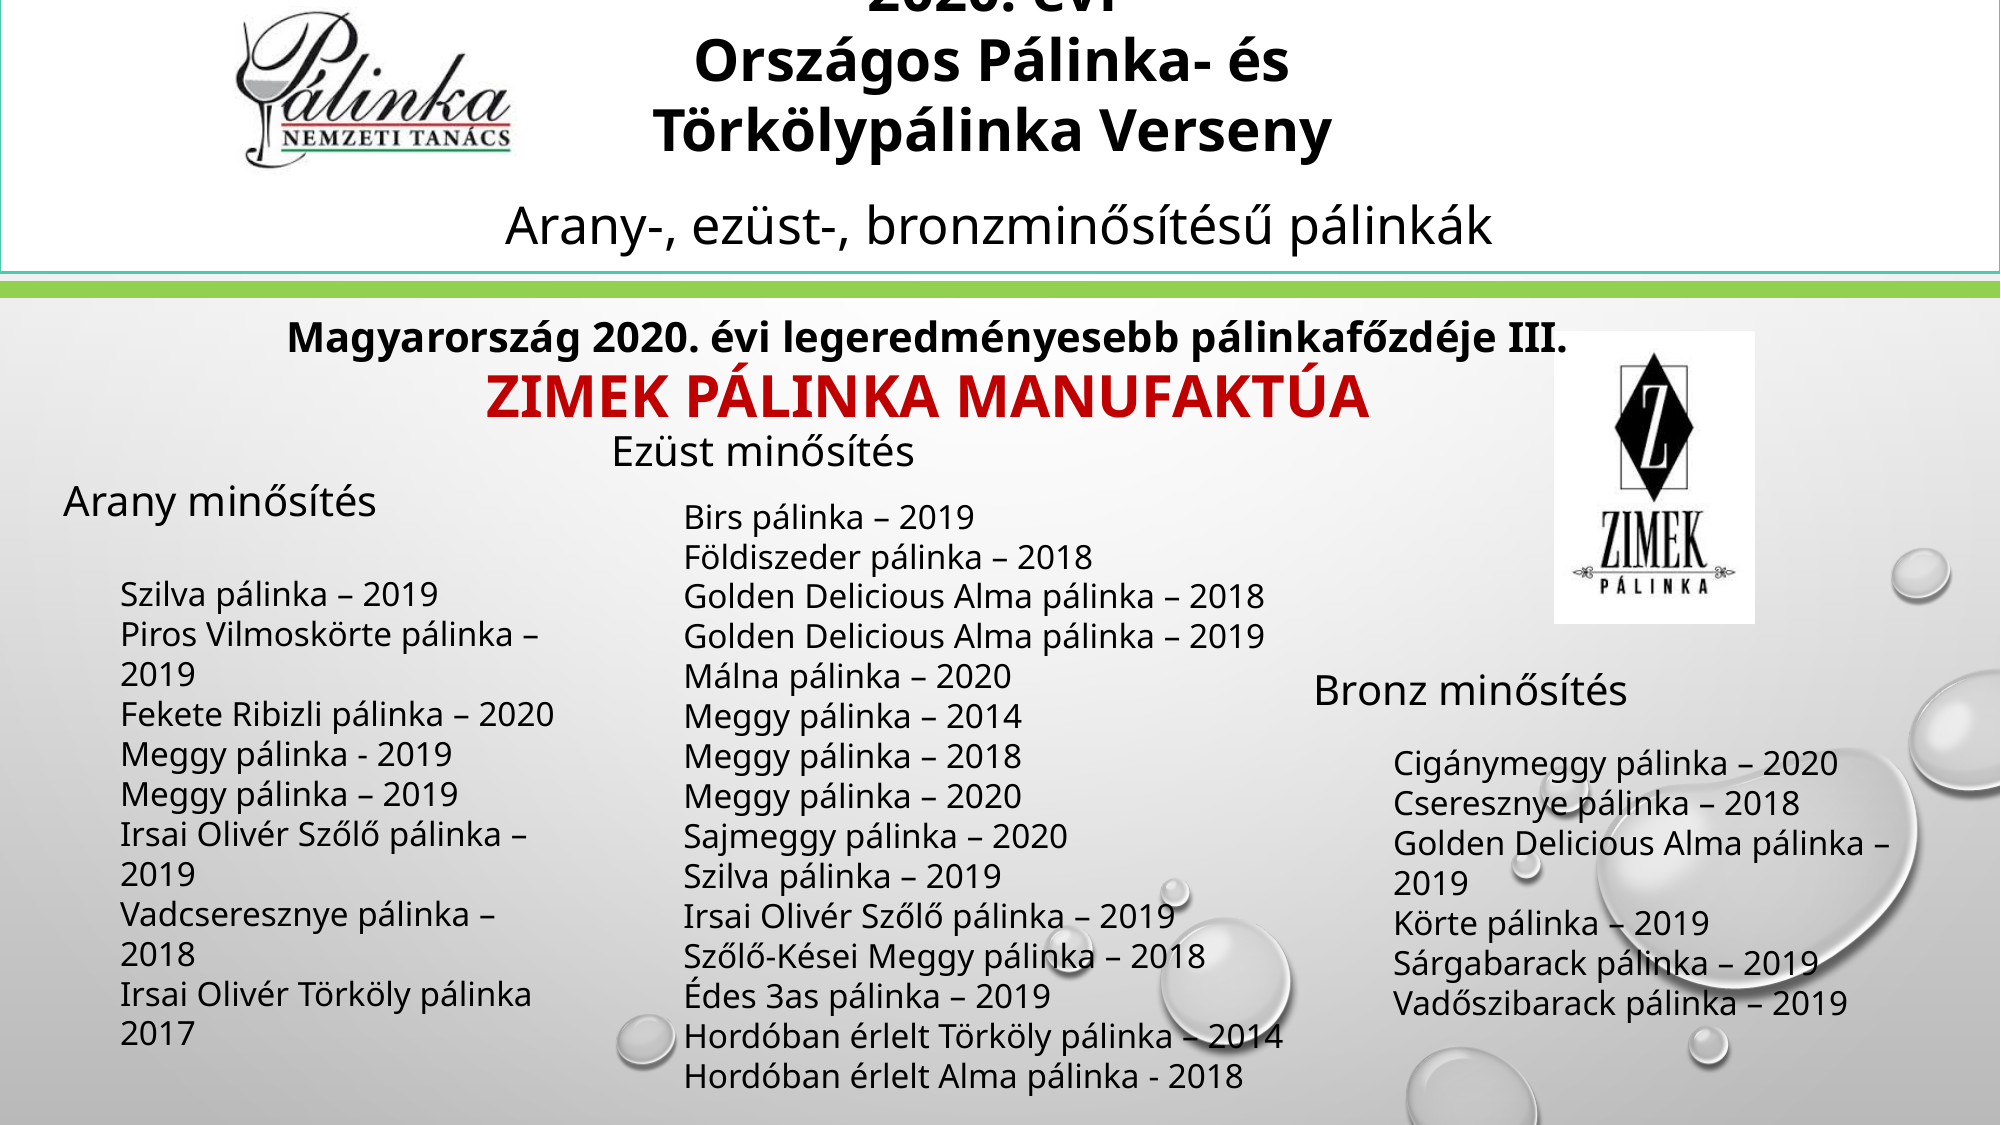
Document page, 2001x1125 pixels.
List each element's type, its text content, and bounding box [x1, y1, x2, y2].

text_box Cigánymeggy pálinka – 2020 Cseresznye pálinka – 2018 Golden Delicious Alma pálinka – 2019 Körte pálinka – 2019 Sárgabarack pálinka – 2019 Vadőszibarack pálinka – 2019 [1378, 735, 1931, 1030]
picture [0, 299, 2000, 1125]
text_box Arany minősítés [48, 467, 537, 533]
text_box Szilva pálinka – 2019 Piros Vilmoskörte pálinka – 2019 Fekete Ribizli pálinka – 2020 Meggy pálinka - 2019 Meggy pálinka – 2019 Irsai Olivér Szőlő pálinka – 2019 Vadcseresznye pálinka – 2018 Irsai Olivér Törköly pálinka 2017 [105, 566, 594, 1060]
picture [224, 6, 521, 176]
text_box [0, 280, 2000, 299]
picture [0, 274, 2000, 280]
text_box Bronz minősítés [1298, 656, 1748, 721]
text_box Magyarország 2020. évi legeredményesebb pálinkafőzdéje III. [204, 303, 1652, 369]
text_box ZIMEK PÁLINKA MANUFAKTÚA [429, 369, 1427, 447]
text_box Birs pálinka – 2019 Földiszeder pálinka – 2018 Golden Delicious Alma pálinka – 2018 Golden Delicious Alma pálinka – 2019 Málna pálinka – 2020 Meggy pálinka – 2014 Meggy pálinka – 2018 Meggy pálinka – 2020 Sajmeggy pálinka – 2020 Szilva pálinka – 2019 Irsai Olivér Szőlő pálinka – 2019 Szőlő-Kései Meggy pálinka – 2018 Édes 3as pálinka – 2019 Hordóban érlelt Törköly pálinka – 2014 Hordóban érlelt Alma pálinka - 2018 [668, 488, 1332, 1103]
text_box Ezüst minősítés [596, 416, 1085, 482]
text_box 2020. évi Országos Pálinka- és Törkölypálinka Verseny Arany-, ezüst-, bronzminősítésű pálinkák [0, 0, 2000, 274]
